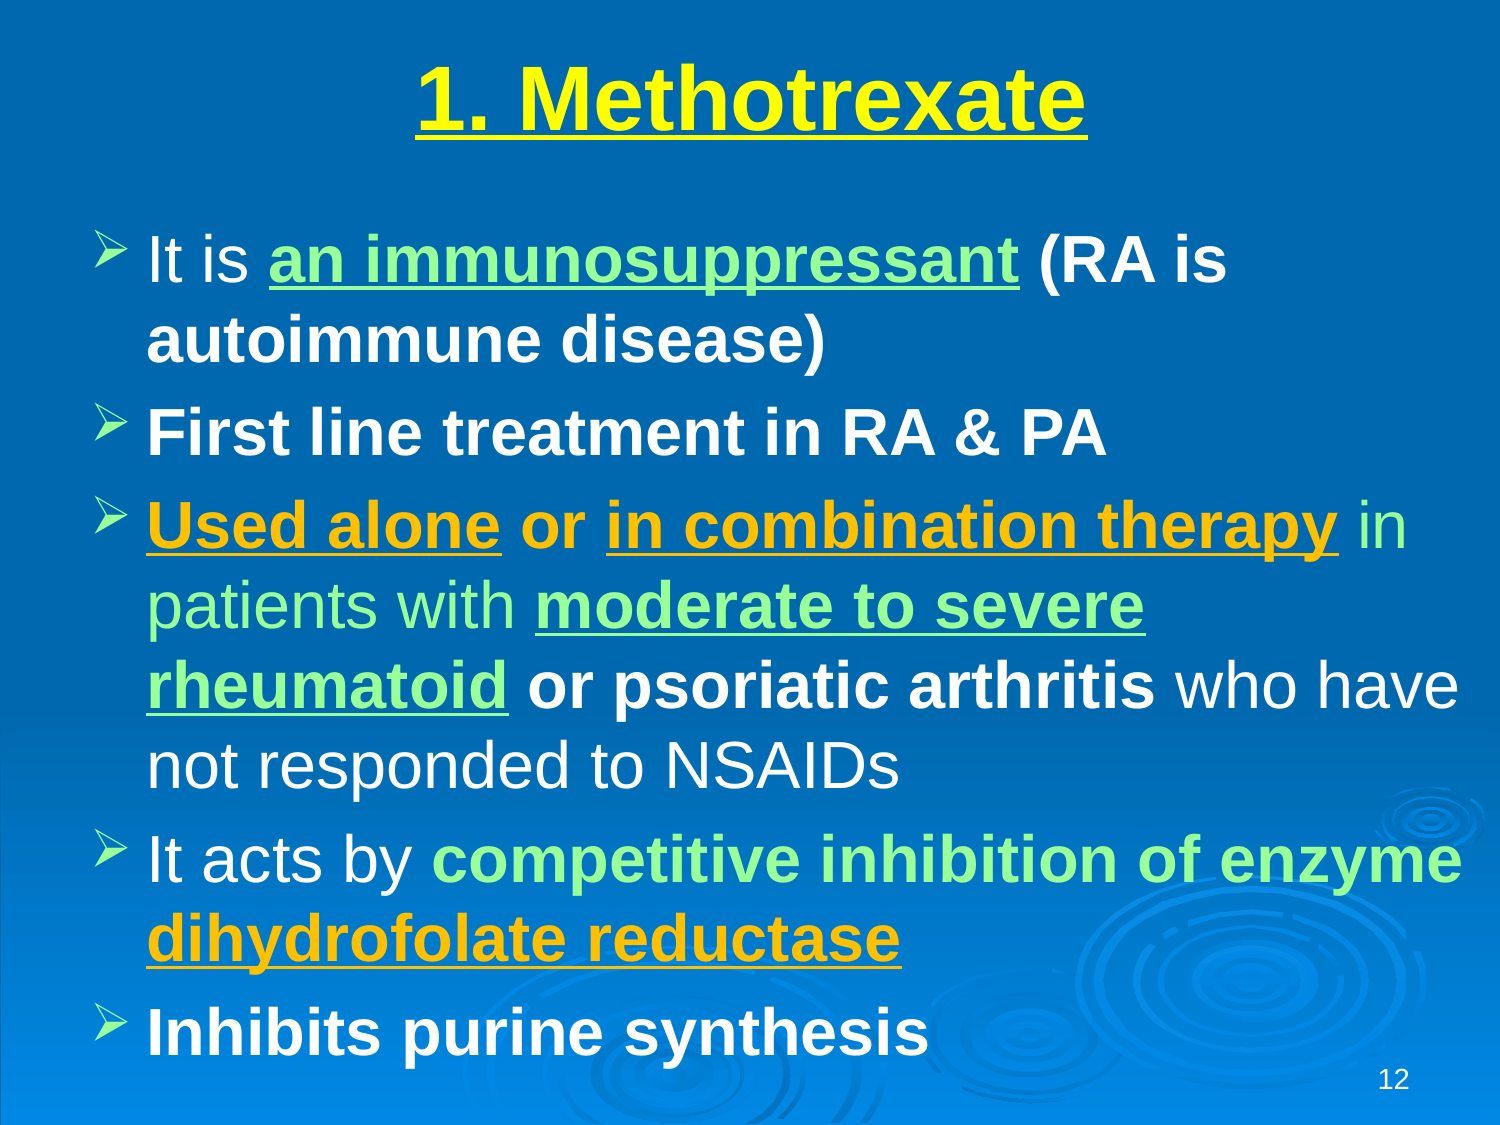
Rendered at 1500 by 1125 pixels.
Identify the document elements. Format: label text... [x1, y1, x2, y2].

title 1. Methotrexate [76, 0, 1428, 188]
list It is an immunosuppressant (RA is autoimmune disease) First line treatment in RA & PA Used alone or in combination therapy in patients with moderate to severe rheumatoid or psoriatic arthritis who have not responded to NSAIDs It acts by competitive inhibition of enzyme dihydrofolate reductase Inhibits purine synthesis [74, 207, 1500, 1103]
